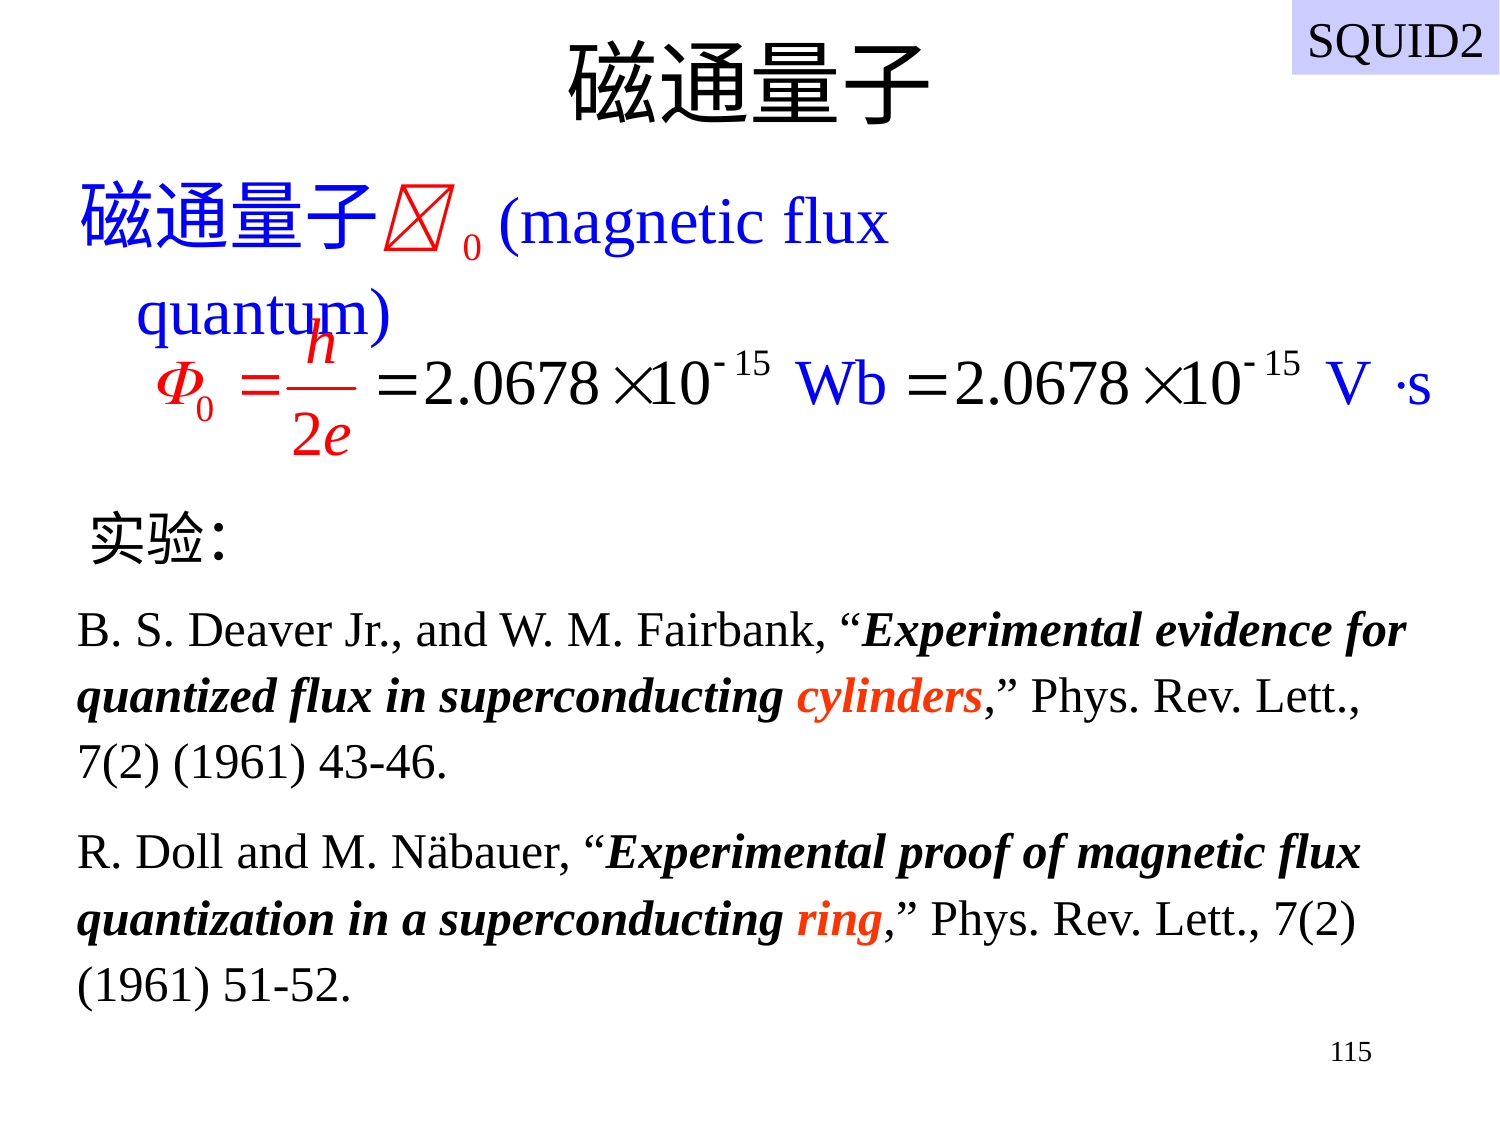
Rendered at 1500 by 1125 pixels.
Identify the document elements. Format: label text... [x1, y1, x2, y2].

slide_number 115 [1074, 1024, 1388, 1101]
title 磁通量子 [112, 0, 1388, 162]
text_box SQUID2 [1292, 0, 1500, 75]
list 磁通量子0 (magnetic flux quantum) [64, 160, 1148, 582]
text_box 实验： [73, 494, 279, 580]
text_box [147, 302, 1443, 469]
text_box B. S. Deaver Jr., and W. M. Fairbank, “Experimental evidence for quantized flux in superconducting cylinders,” Phys. Rev. Lett., 7(2) (1961) 43-46. R. Doll and M. Näbauer, “Experimental proof of magnetic flux quantization in a superconducting ring,” Phys. Rev. Lett., 7(2) (1961) 51-52. [62, 582, 1438, 1019]
